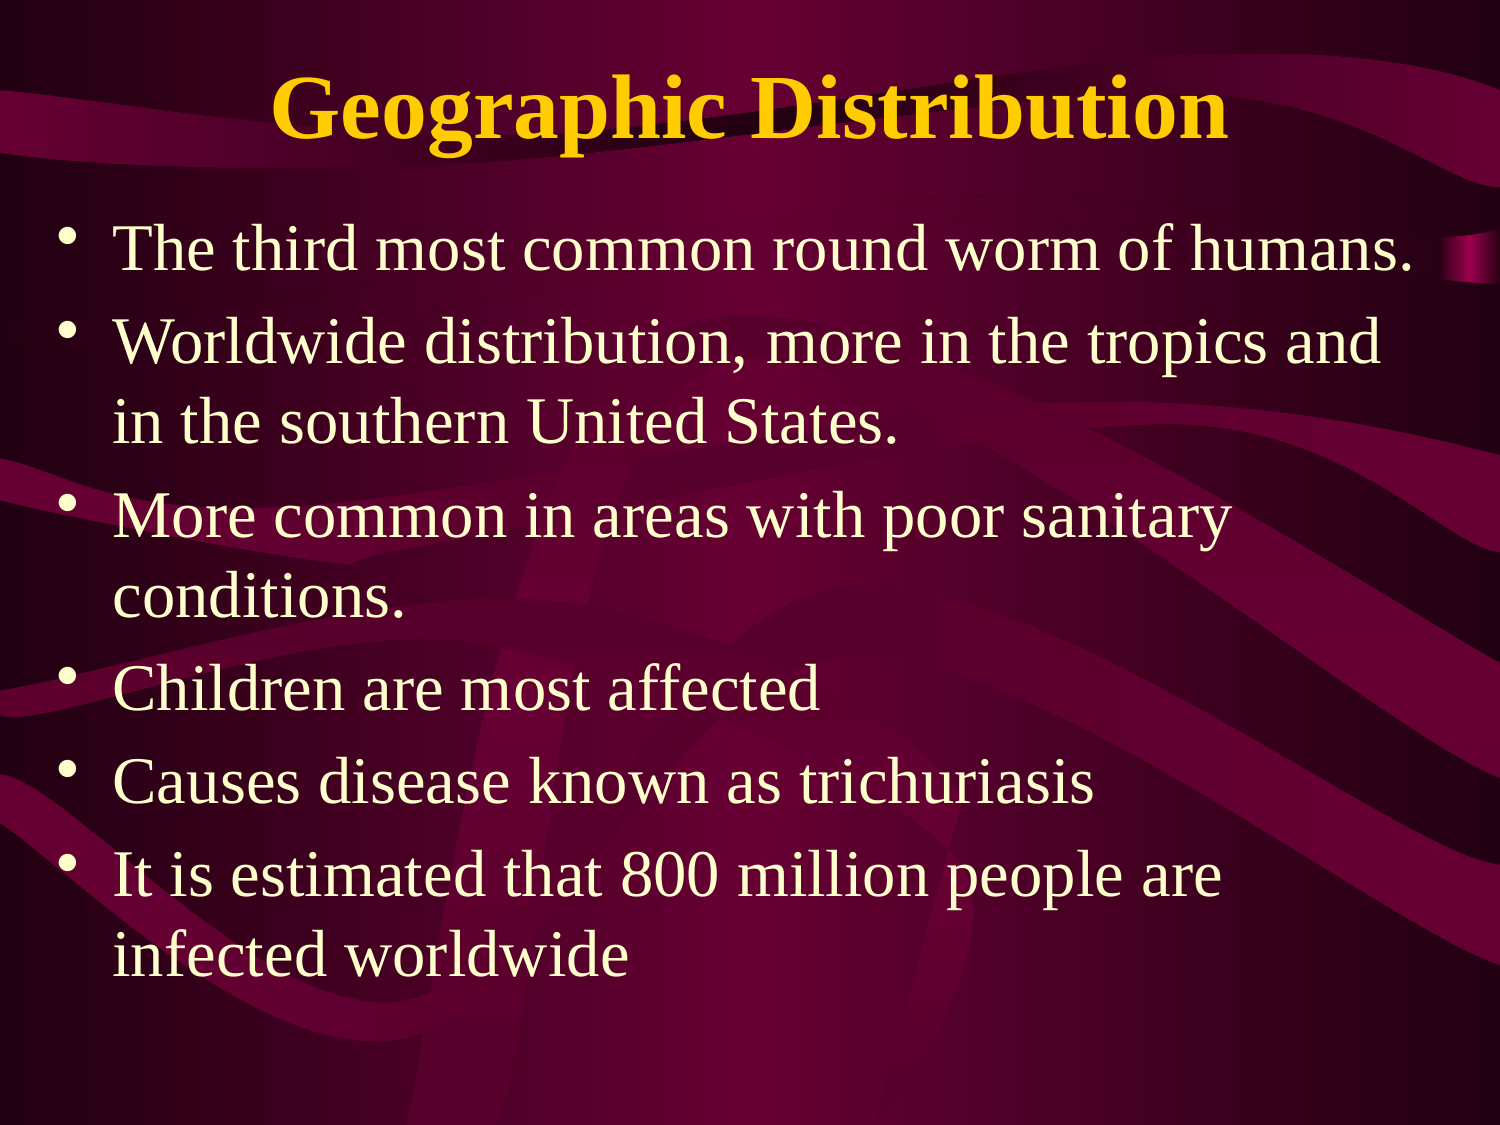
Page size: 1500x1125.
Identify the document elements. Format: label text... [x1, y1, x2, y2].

title Geographic Distribution [112, 19, 1388, 185]
list The third most common round worm of humans. Worldwide distribution, more in the tropics and in the southern United States. More common in areas with poor sanitary conditions. Children are most affected Causes disease known as trichuriasis It is estimated that 800 million people are infected worldwide [41, 196, 1459, 1071]
